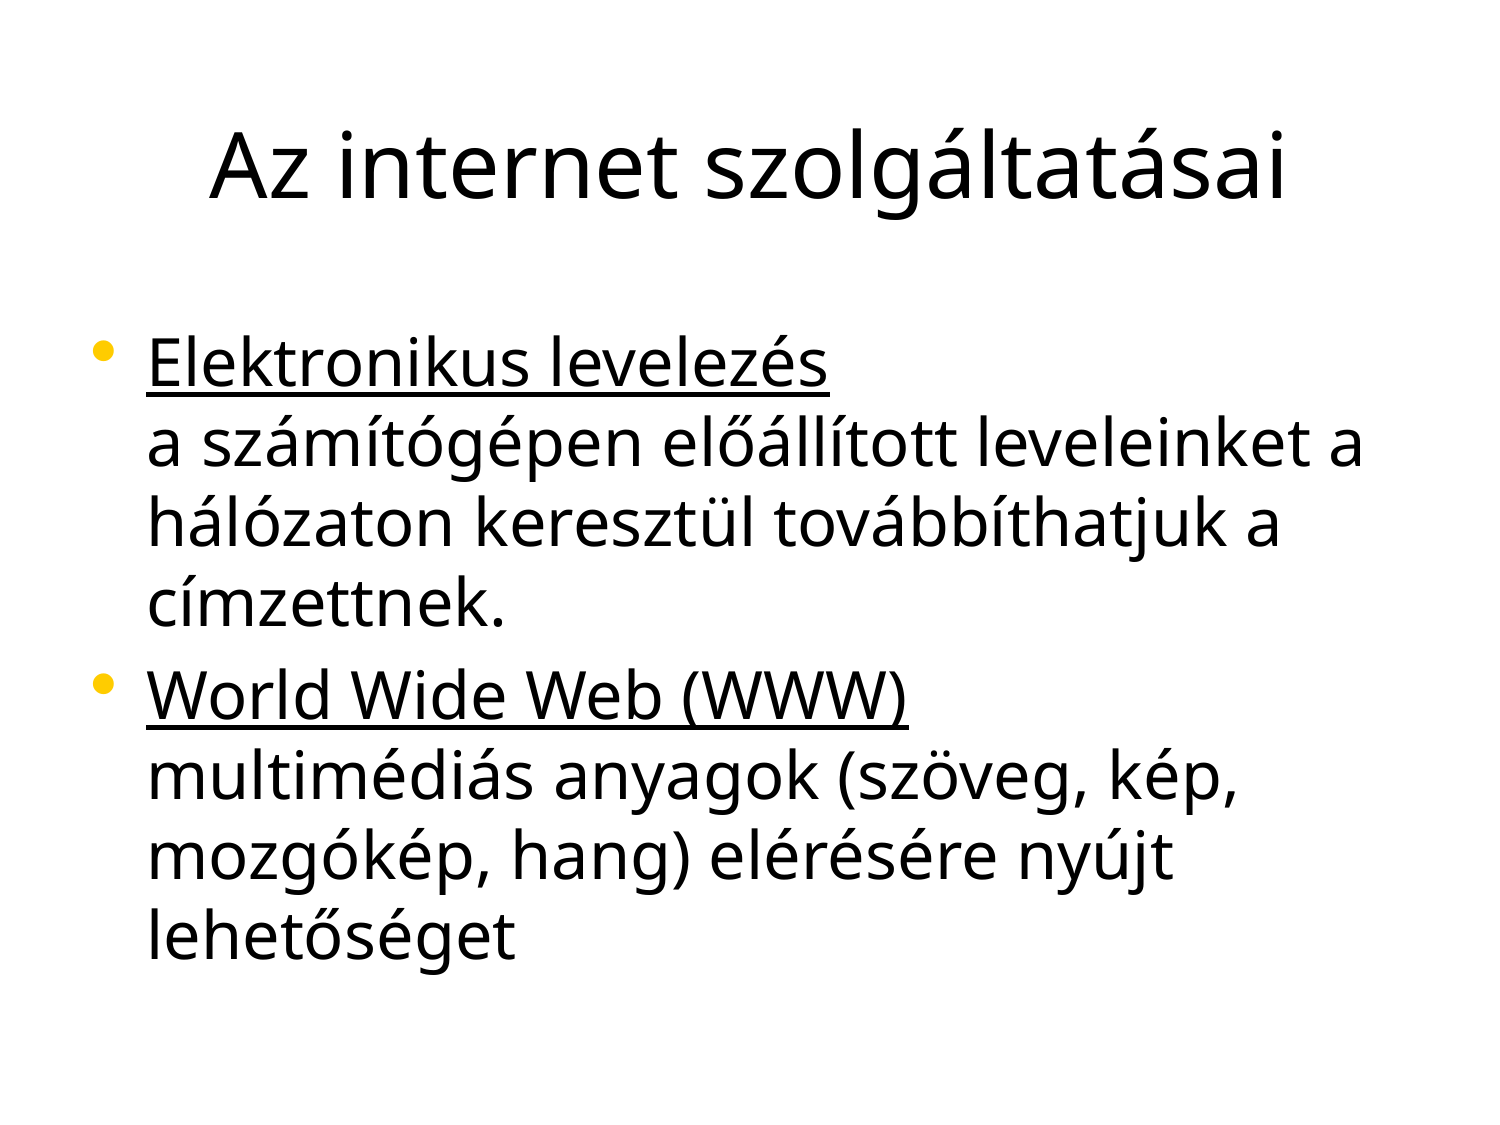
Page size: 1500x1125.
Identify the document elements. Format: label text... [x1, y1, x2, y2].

title Az internet szolgáltatásai [74, 47, 1426, 276]
list Elektronikus levelezés a számítógépen előállított leveleinket a hálózaton keresztül továbbíthatjuk a címzettnek. World Wide Web (WWW) multimédiás anyagok (szöveg, kép, mozgókép, hang) elérésére nyújt lehetőséget [74, 312, 1426, 988]
